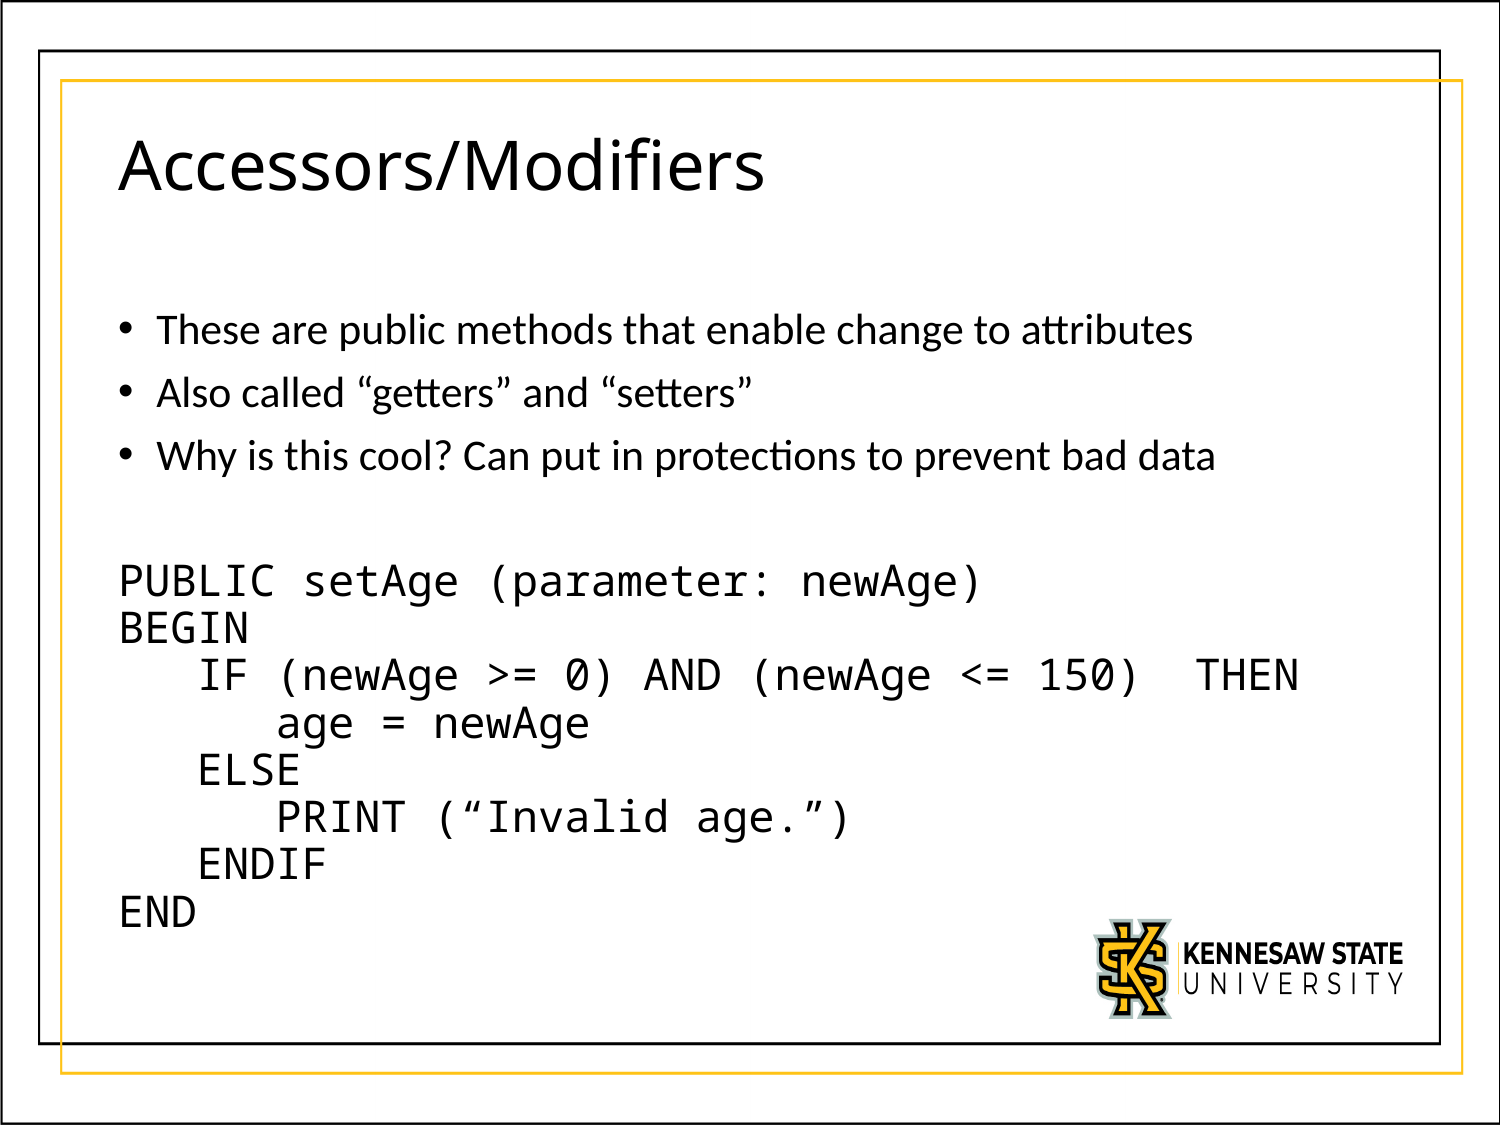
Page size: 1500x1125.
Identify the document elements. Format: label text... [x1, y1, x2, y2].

title Accessors/Modifiers [103, 59, 1397, 278]
list These are public methods that enable change to attributes Also called “getters” and “setters” Why is this cool? Can put in protections to prevent bad data PUBLIC setAge (parameter: newAge) BEGIN IF (newAge >= 0) AND (newAge <= 150) THEN age = newAge ELSE PRINT (“Invalid age.”) ENDIF END [103, 299, 1397, 1014]
picture [0, 0, 1500, 1125]
